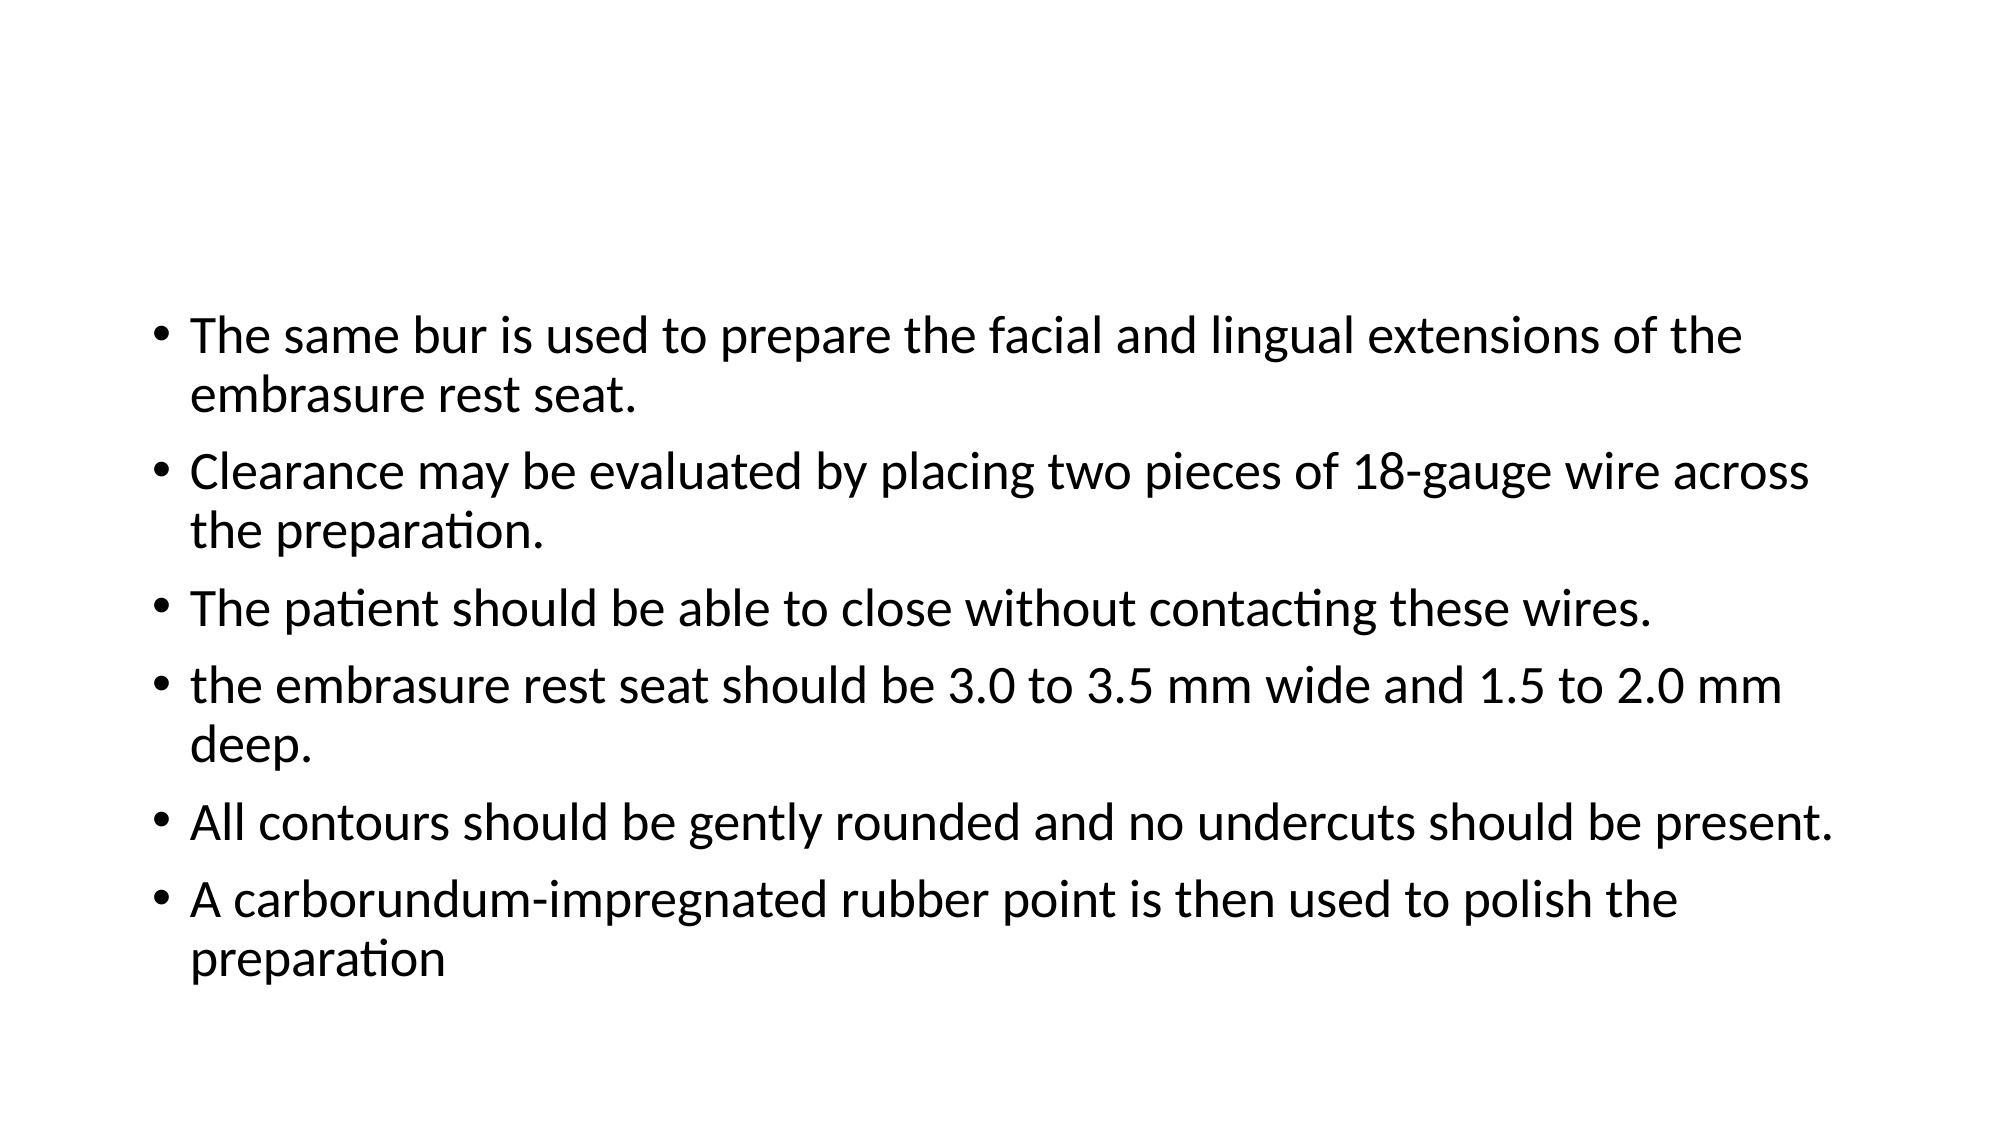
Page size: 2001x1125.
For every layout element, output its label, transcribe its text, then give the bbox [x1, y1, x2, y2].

list The same bur is used to prepare the facial and lingual extensions of the embrasure rest seat. Clearance may be evaluated by placing two pieces of 18-gauge wire across the preparation. The patient should be able to close without contacting these wires. the embrasure rest seat should be 3.0 to 3.5 mm wide and 1.5 to 2.0 mm deep. All contours should be gently rounded and no undercuts should be present. A carborundum-impregnated rubber point is then used to polish the preparation [137, 299, 1863, 1014]
